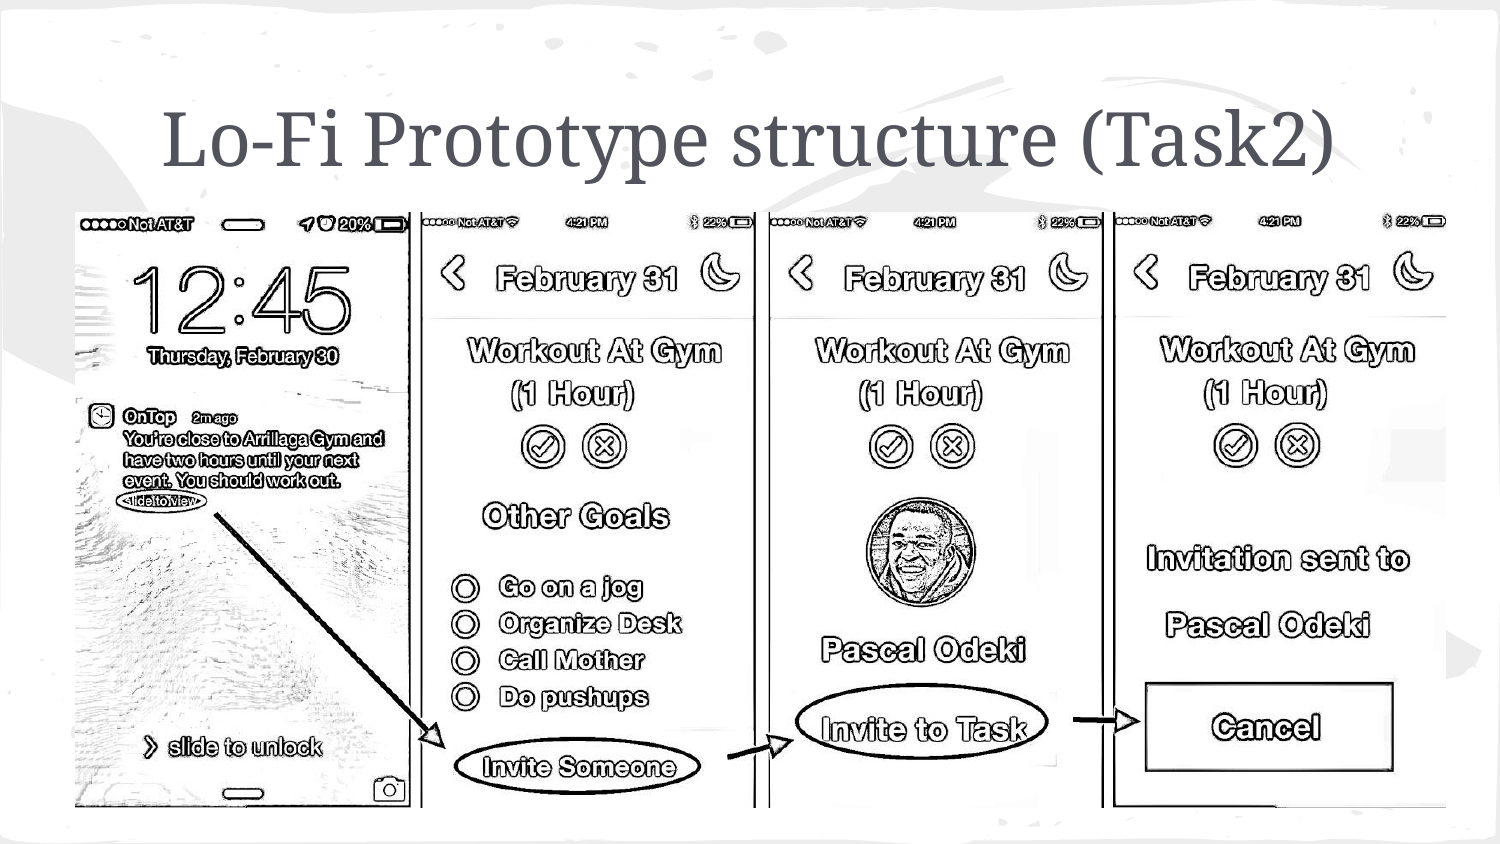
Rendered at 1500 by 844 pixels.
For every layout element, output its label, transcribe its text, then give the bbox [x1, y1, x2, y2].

picture [74, 212, 1446, 809]
title Lo-Fi Prototype structure (Task2) [75, 25, 1425, 197]
